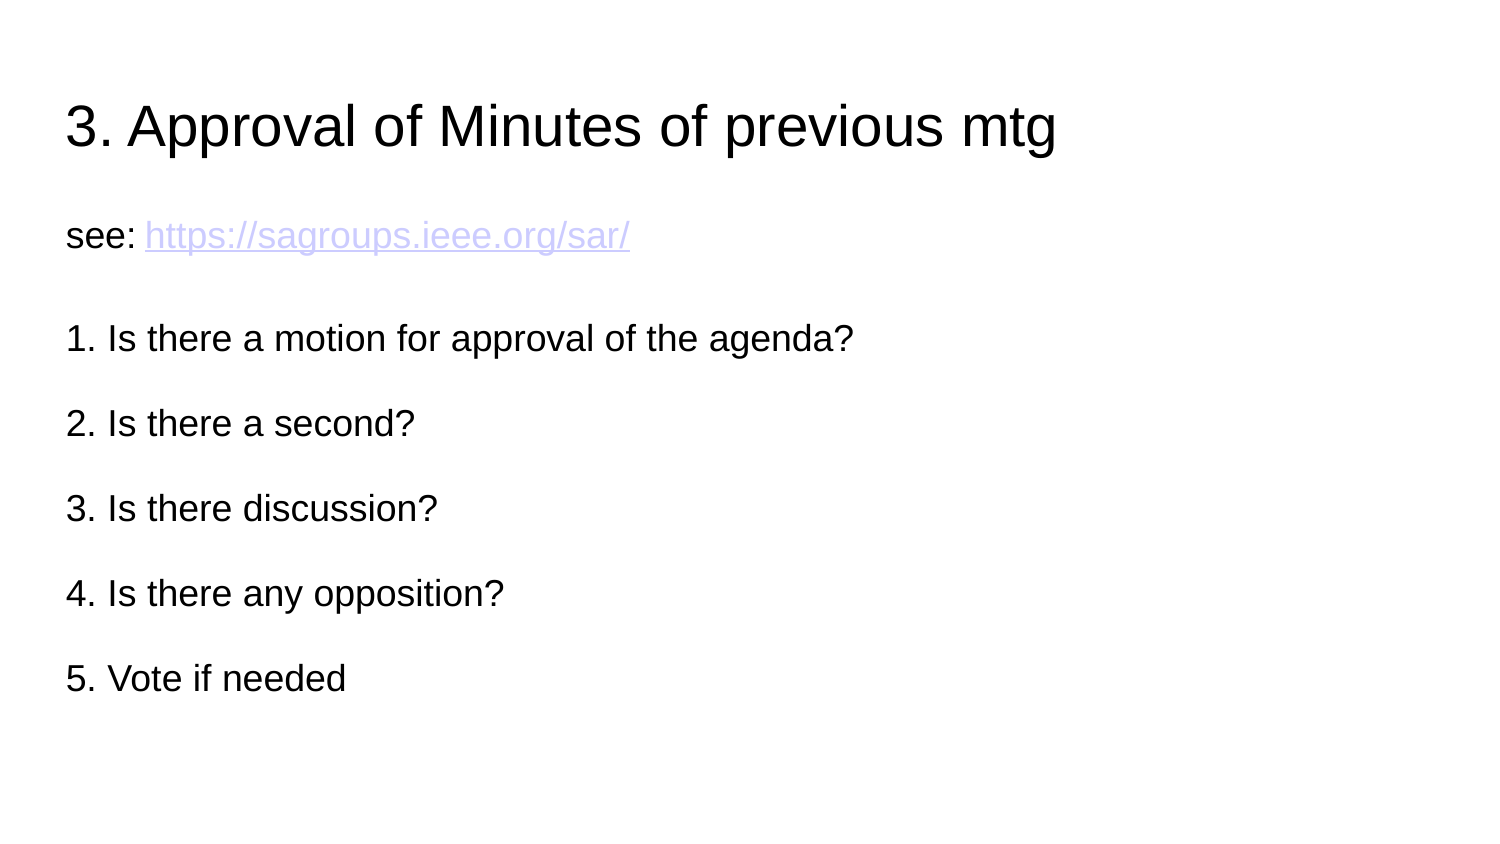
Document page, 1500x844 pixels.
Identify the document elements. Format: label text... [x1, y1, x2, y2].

text_box see: https://sagroups.ieee.org/sar/ 1. Is there a motion for approval of the agenda? 2. Is there a second? 3. Is there discussion? 4. Is there any opposition? 5. Vote if needed [51, 189, 1449, 749]
text_box 3. Approval of Minutes of previous mtg [51, 72, 1449, 167]
